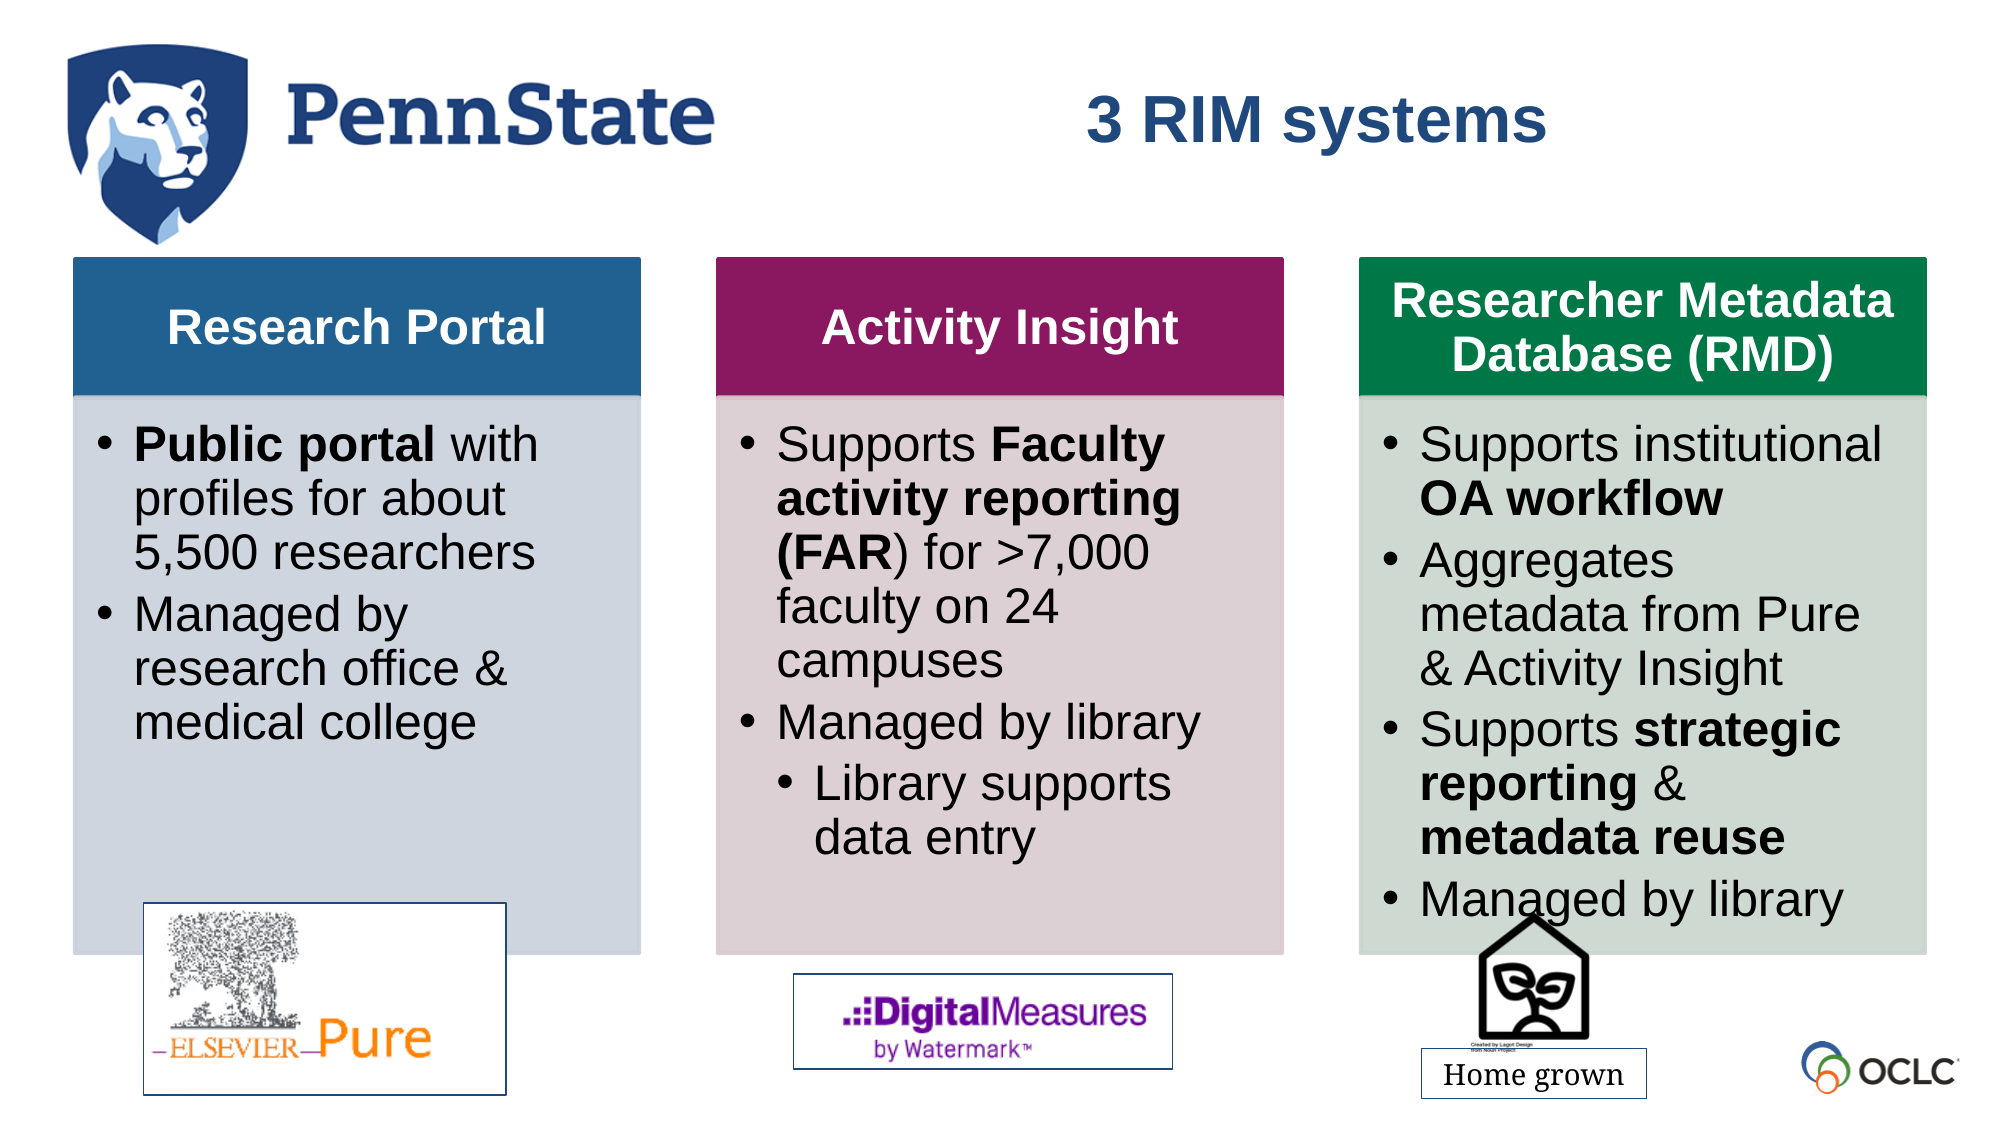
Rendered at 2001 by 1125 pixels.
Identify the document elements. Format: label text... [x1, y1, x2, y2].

picture [793, 974, 1172, 1069]
picture [144, 903, 506, 1095]
list 3 RIM systems [726, 68, 1916, 219]
picture [65, 43, 721, 257]
text_box Home grown [1421, 1048, 1647, 1099]
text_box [74, 259, 1926, 954]
picture [1460, 913, 1608, 1062]
picture [1801, 1041, 1960, 1094]
